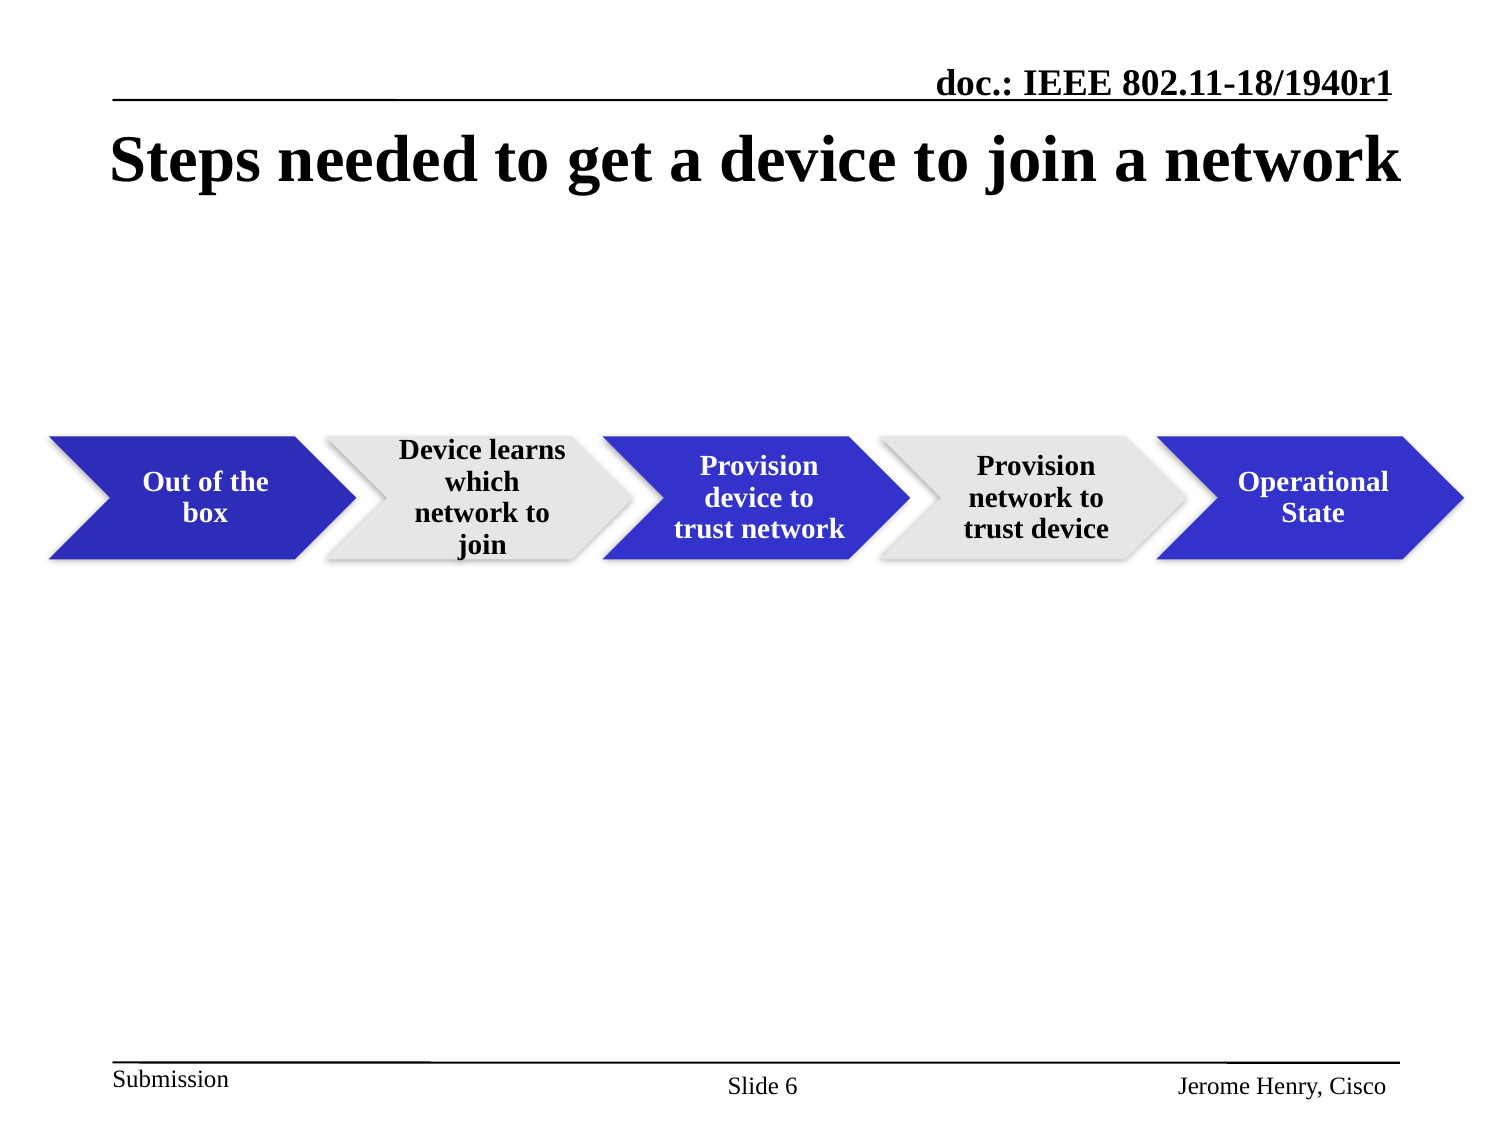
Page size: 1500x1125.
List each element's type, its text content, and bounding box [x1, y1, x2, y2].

text_box Provision device to trust network [602, 436, 911, 560]
text_box Out of the box [48, 436, 357, 560]
text_box Device learns which network to join [325, 436, 634, 560]
text_box Jerome Henry, Cisco [902, 1062, 1402, 1092]
text_box Operational State [1156, 436, 1465, 560]
text_box Provision network to trust device [879, 436, 1188, 560]
title Steps needed to get a device to join a network [71, 74, 1442, 235]
text_box Slide 6 [712, 1062, 836, 1122]
